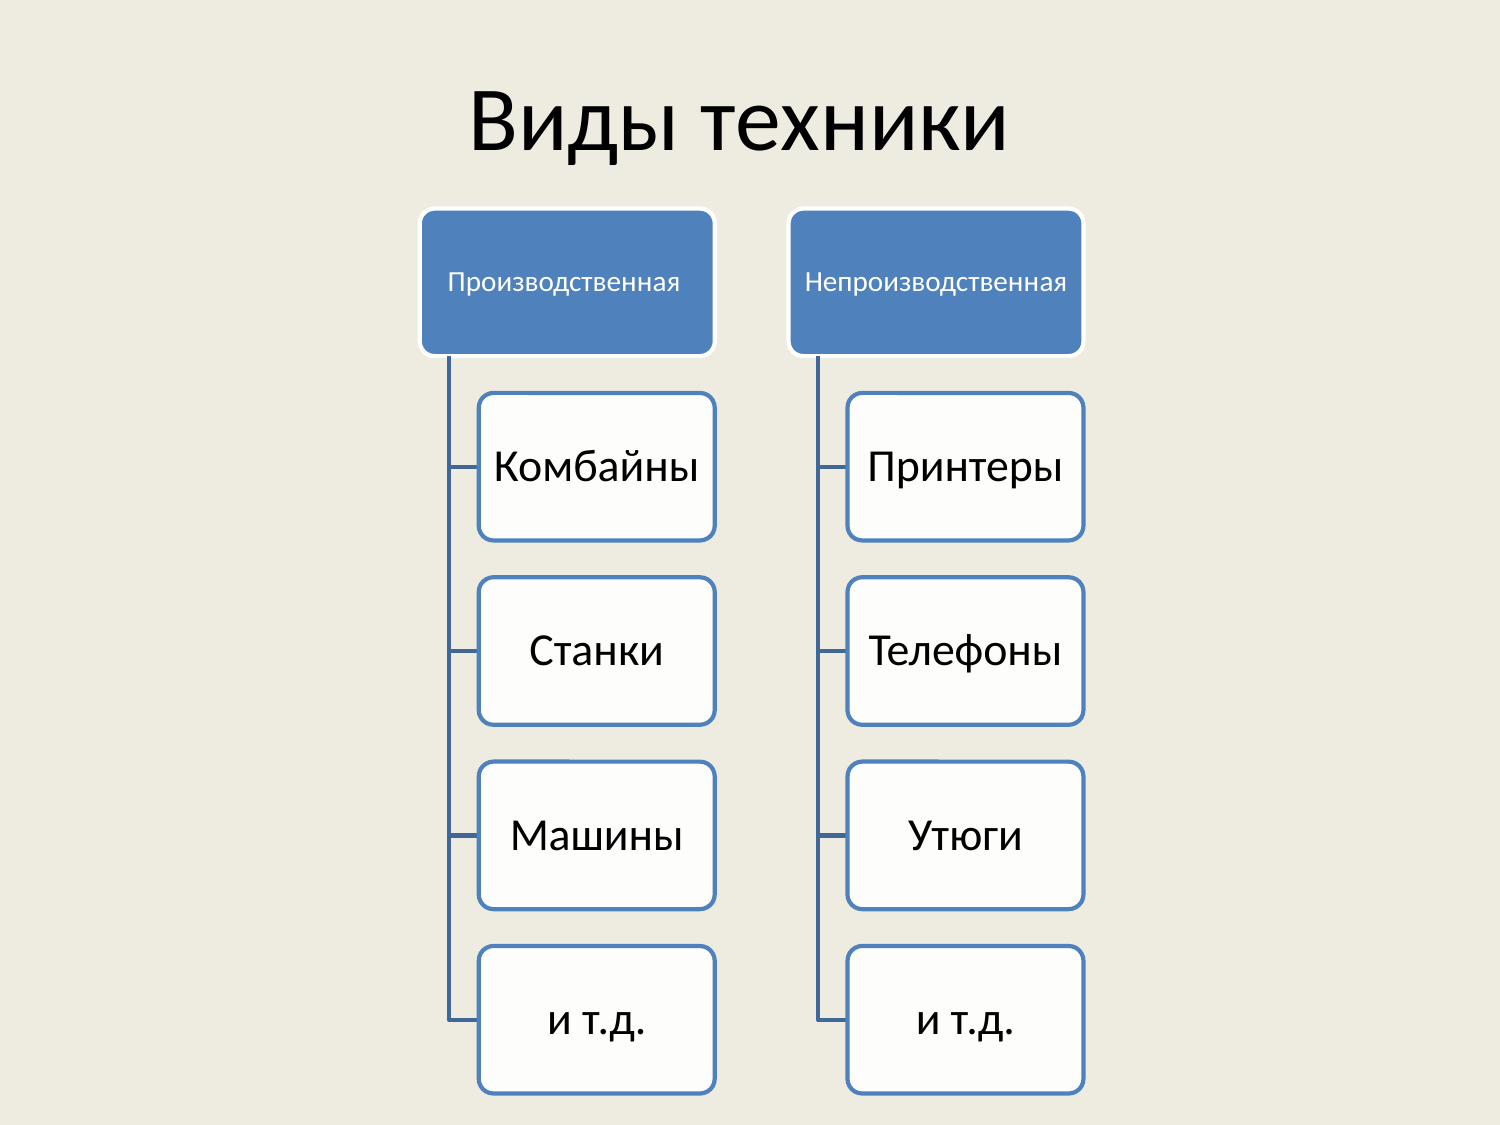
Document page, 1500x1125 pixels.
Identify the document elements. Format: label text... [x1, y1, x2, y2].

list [76, 207, 1427, 1095]
title Виды техники [75, 30, 1425, 197]
